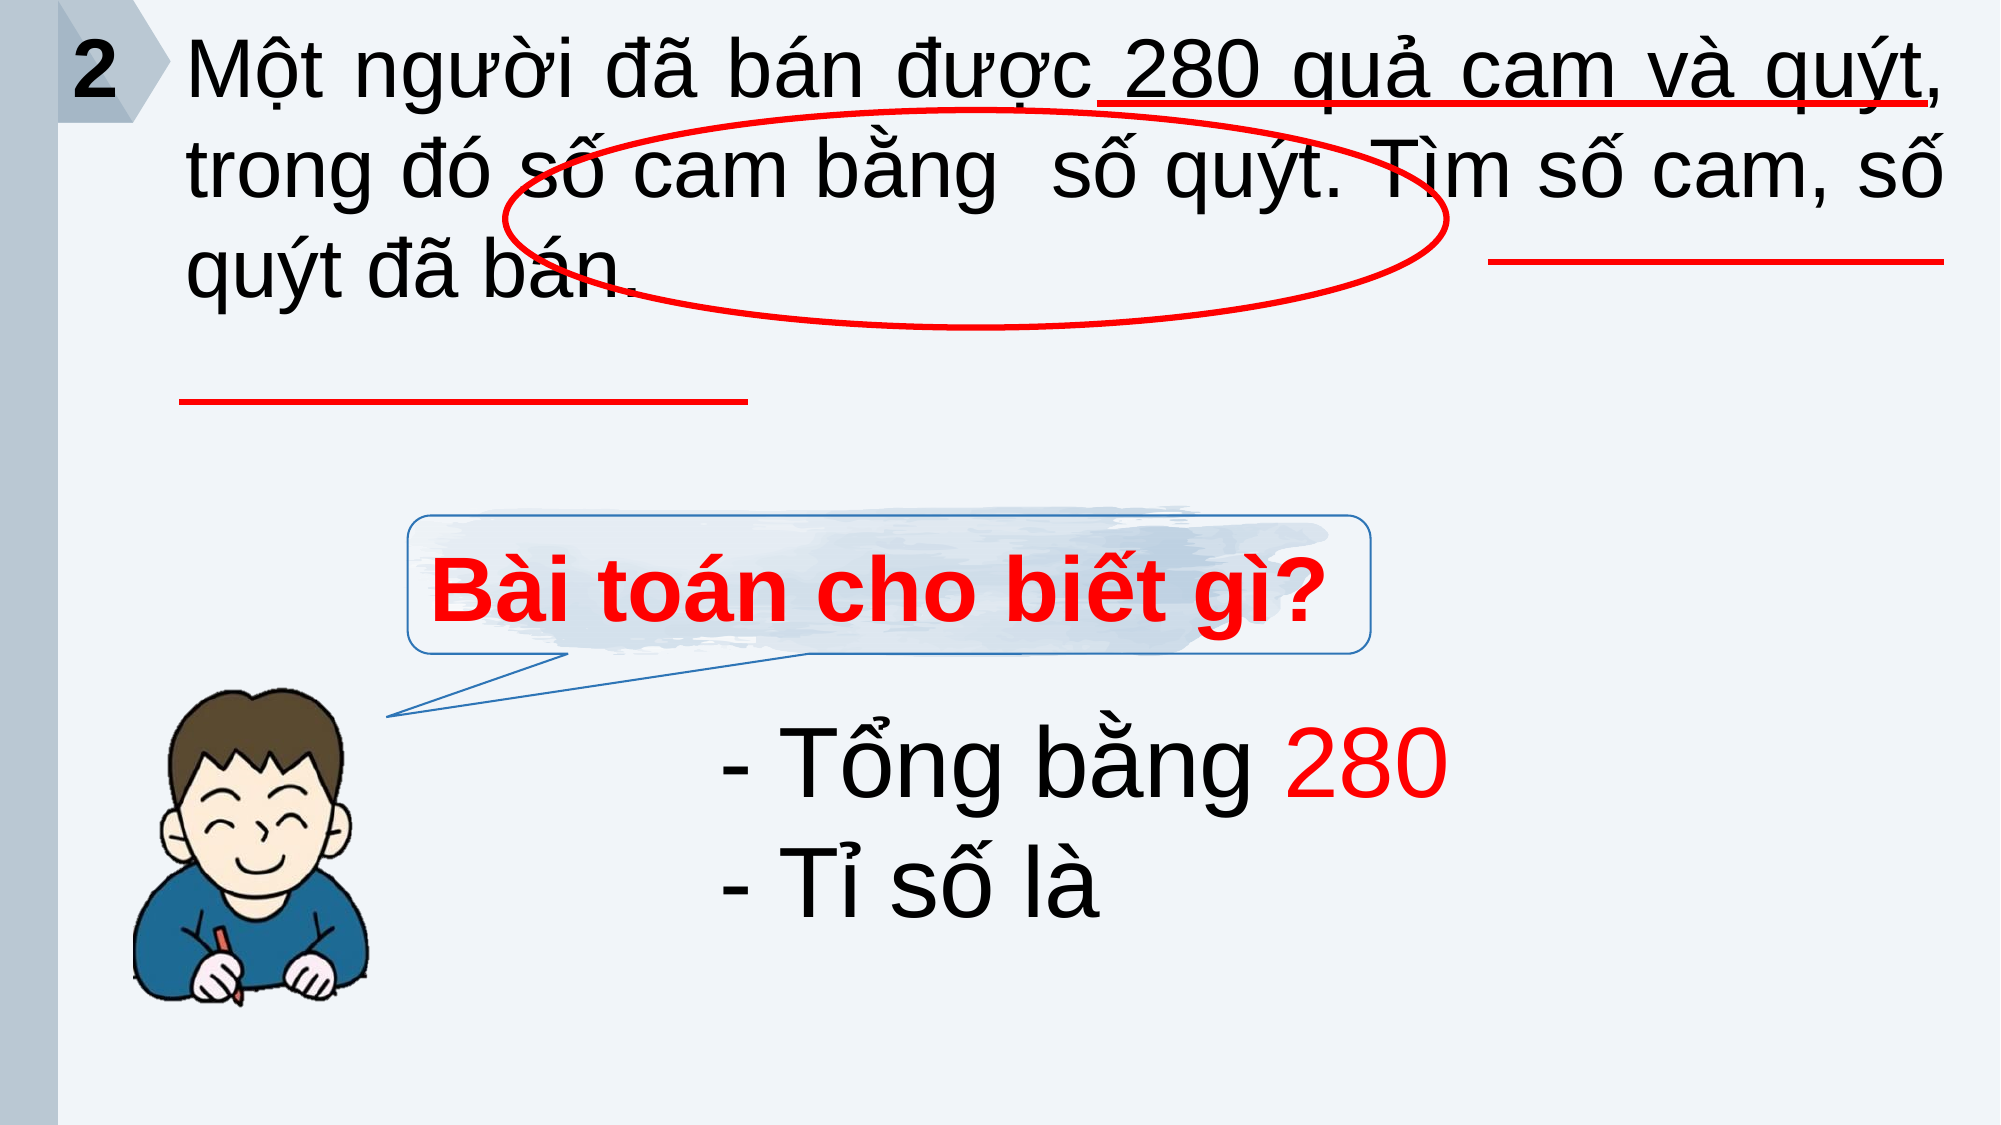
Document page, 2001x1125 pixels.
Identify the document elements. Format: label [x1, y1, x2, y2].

text_box [504, 108, 1448, 329]
text_box [388, 415, 1371, 710]
text_box [20, 0, 171, 123]
picture [133, 648, 737, 1064]
text_box [0, 0, 59, 1125]
